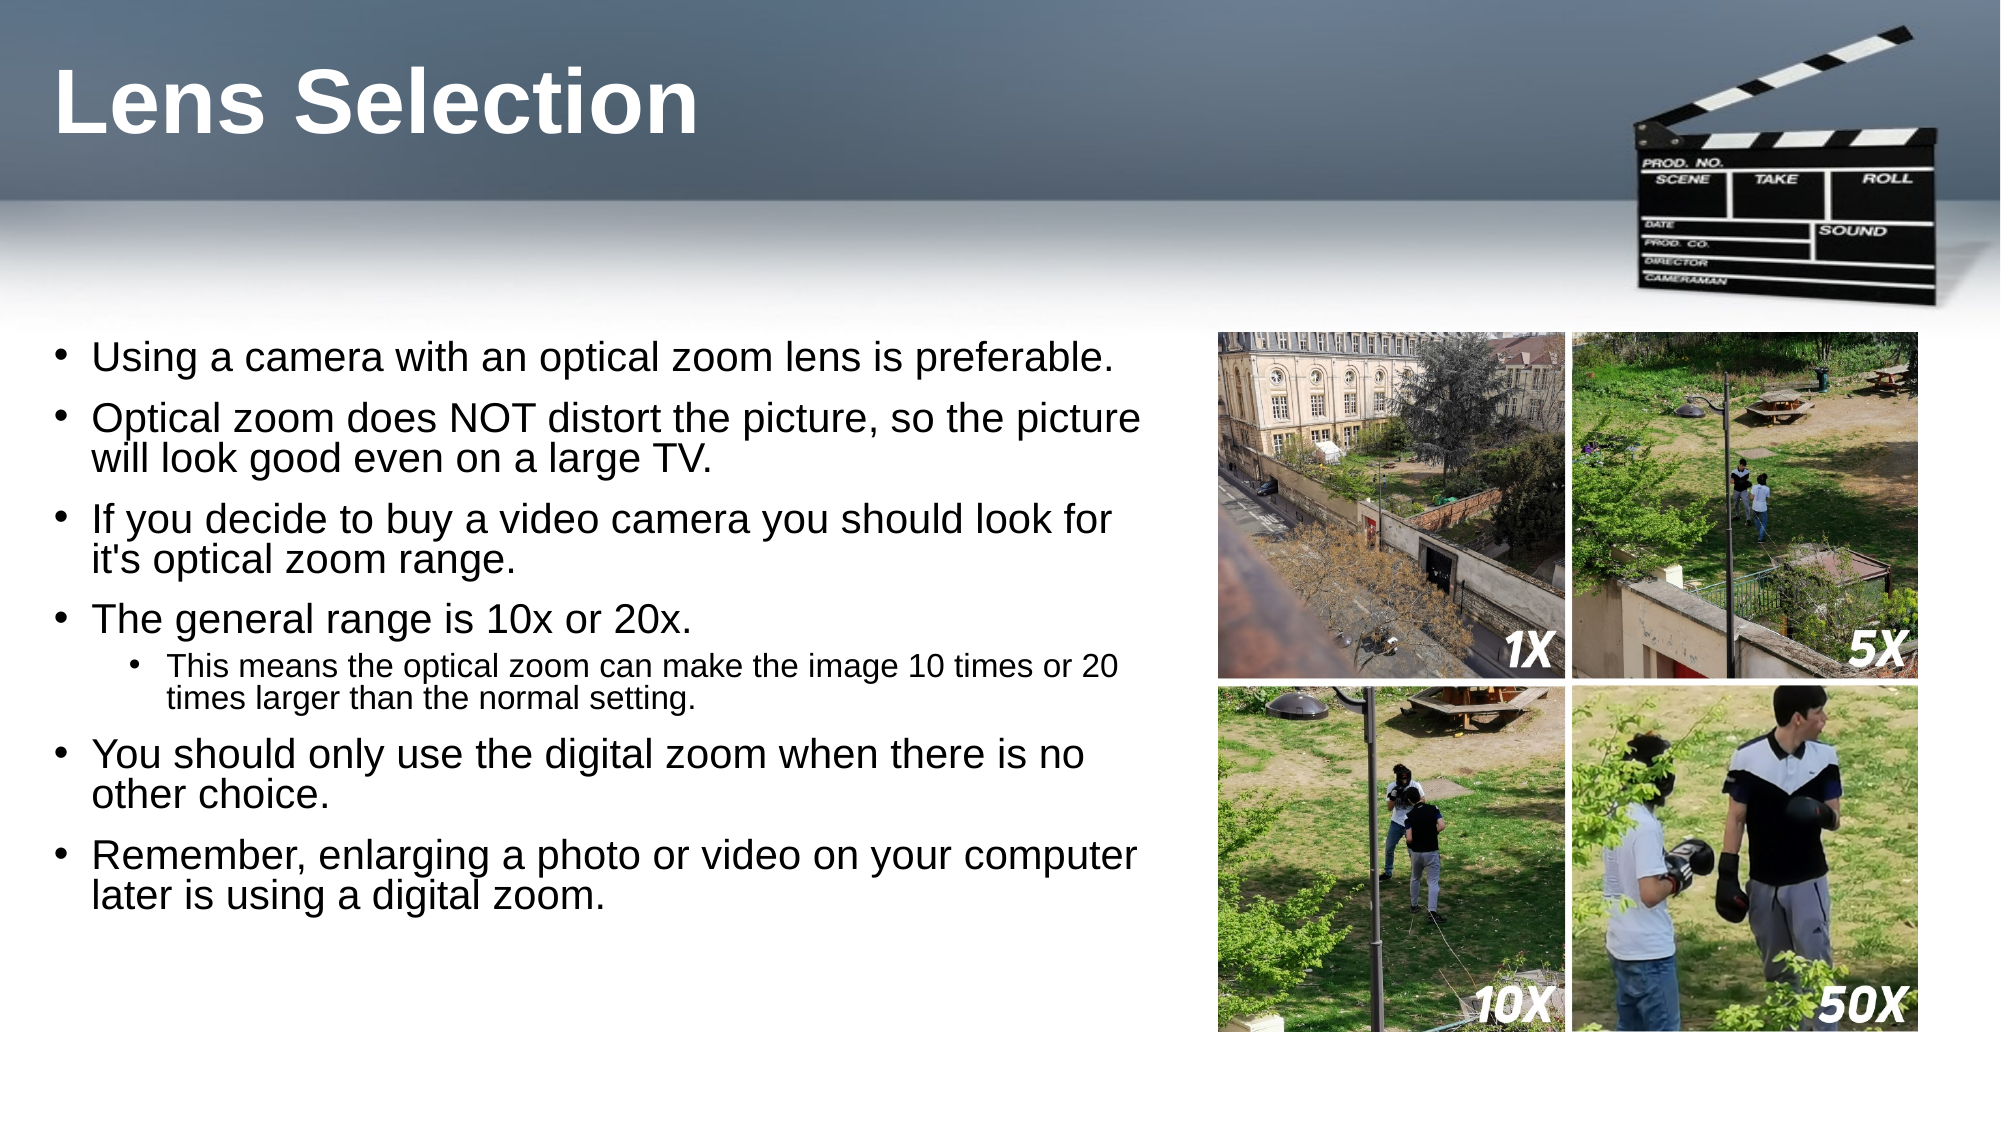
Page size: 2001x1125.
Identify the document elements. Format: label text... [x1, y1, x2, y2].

picture [0, 0, 2001, 1125]
list Using a camera with an optical zoom lens is preferable. Optical zoom does NOT distort the picture, so the picture will look good even on a large TV. If you decide to buy a video camera you should look for it's optical zoom range. The general range is 10x or 20x. This means the optical zoom can make the image 10 times or 20 times larger than the normal setting. You should only use the digital zoom when there is no other choice. Remember, enlarging a photo or video on your computer later is using a digital zoom. [39, 332, 1178, 1100]
title Lens Selection [39, 47, 1140, 177]
